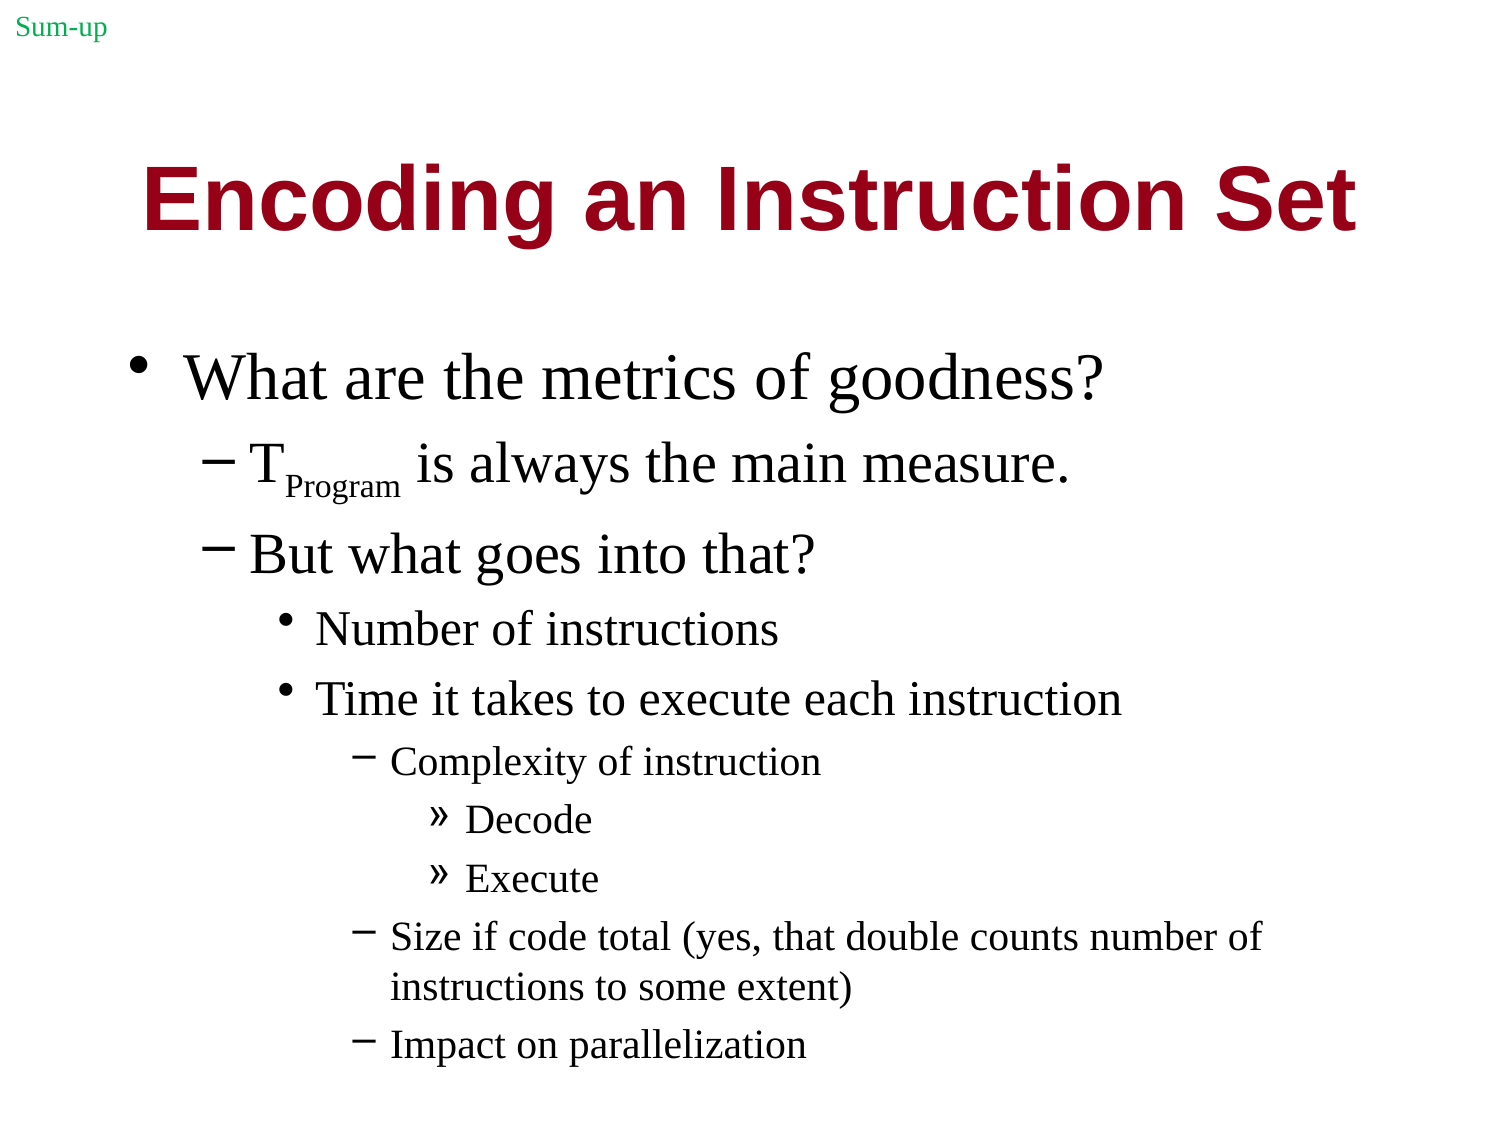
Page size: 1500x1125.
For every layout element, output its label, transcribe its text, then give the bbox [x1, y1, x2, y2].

text_box Sum-up [0, 0, 124, 50]
title Encoding an Instruction Set [112, 99, 1388, 288]
list What are the metrics of goodness? TProgram is always the main measure. But what goes into that? Number of instructions Time it takes to execute each instruction Complexity of instruction Decode Execute Size if code total (yes, that double counts number of instructions to some extent) Impact on parallelization [112, 324, 1388, 1001]
